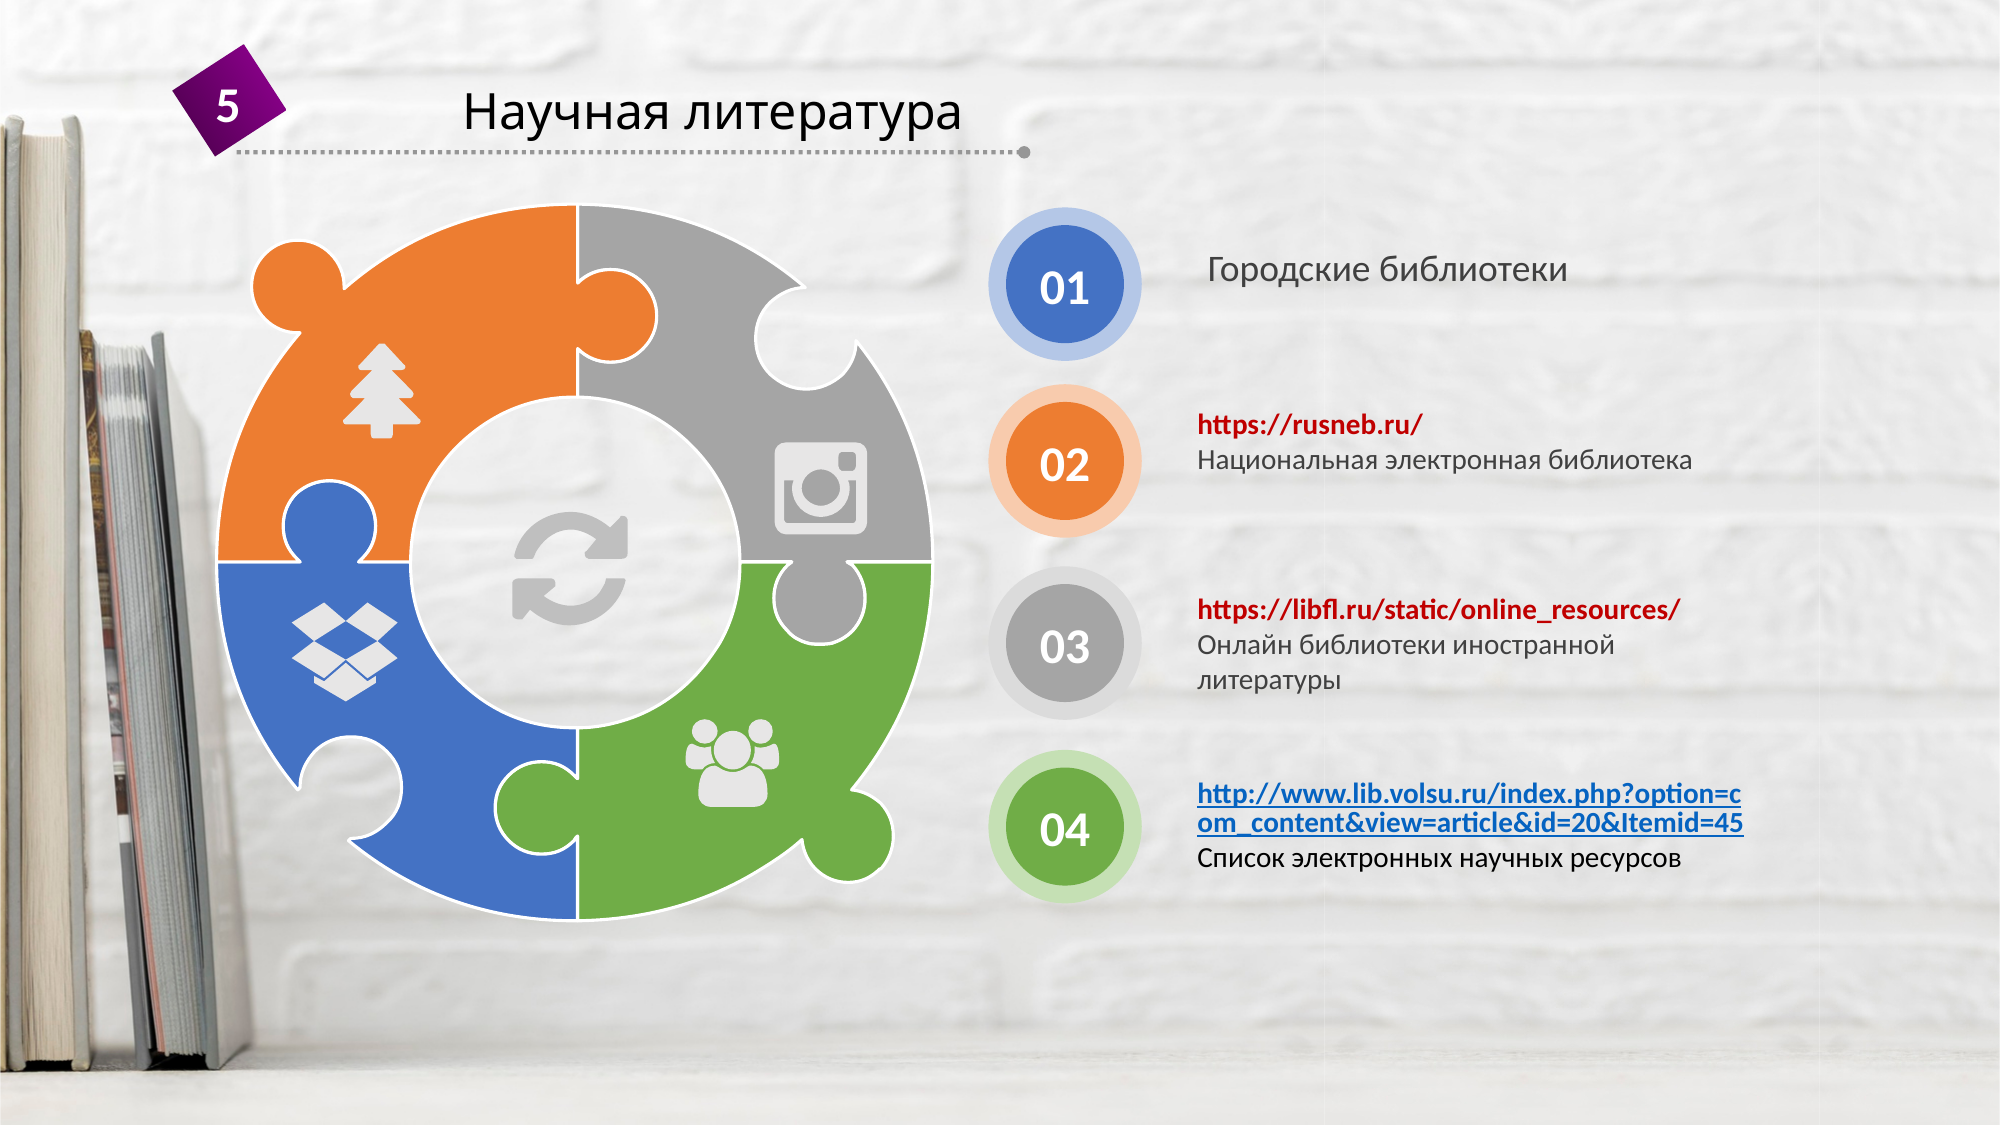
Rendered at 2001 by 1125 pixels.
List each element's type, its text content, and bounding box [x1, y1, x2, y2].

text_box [186, 61, 1025, 153]
text_box [514, 511, 628, 559]
text_box Городские библиотеки [1207, 244, 1759, 290]
text_box [774, 442, 868, 535]
text_box [216, 481, 578, 921]
text_box [496, 561, 933, 921]
text_box [512, 578, 626, 626]
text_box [988, 566, 1142, 720]
text_box [216, 204, 657, 562]
text_box https://rusneb.ru/ Национальная электронная библиотека [1197, 405, 1748, 476]
text_box [343, 343, 421, 439]
text_box [291, 602, 398, 702]
text_box [748, 719, 773, 744]
text_box [691, 719, 751, 770]
text_box https://libfl.ru/static/online_resources/ Онлайн библиотеки иностранной литературы [1197, 590, 1748, 695]
text_box [685, 743, 780, 807]
picture [0, 0, 2000, 1125]
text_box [988, 749, 1142, 904]
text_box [988, 207, 1142, 361]
text_box [578, 204, 933, 644]
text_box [988, 384, 1142, 538]
text_box http://www.lib.volsu.ru/index.php?option=com_content&view=article&id=20&Itemid=45 Список электронных научных ресурсов [1197, 774, 1748, 845]
